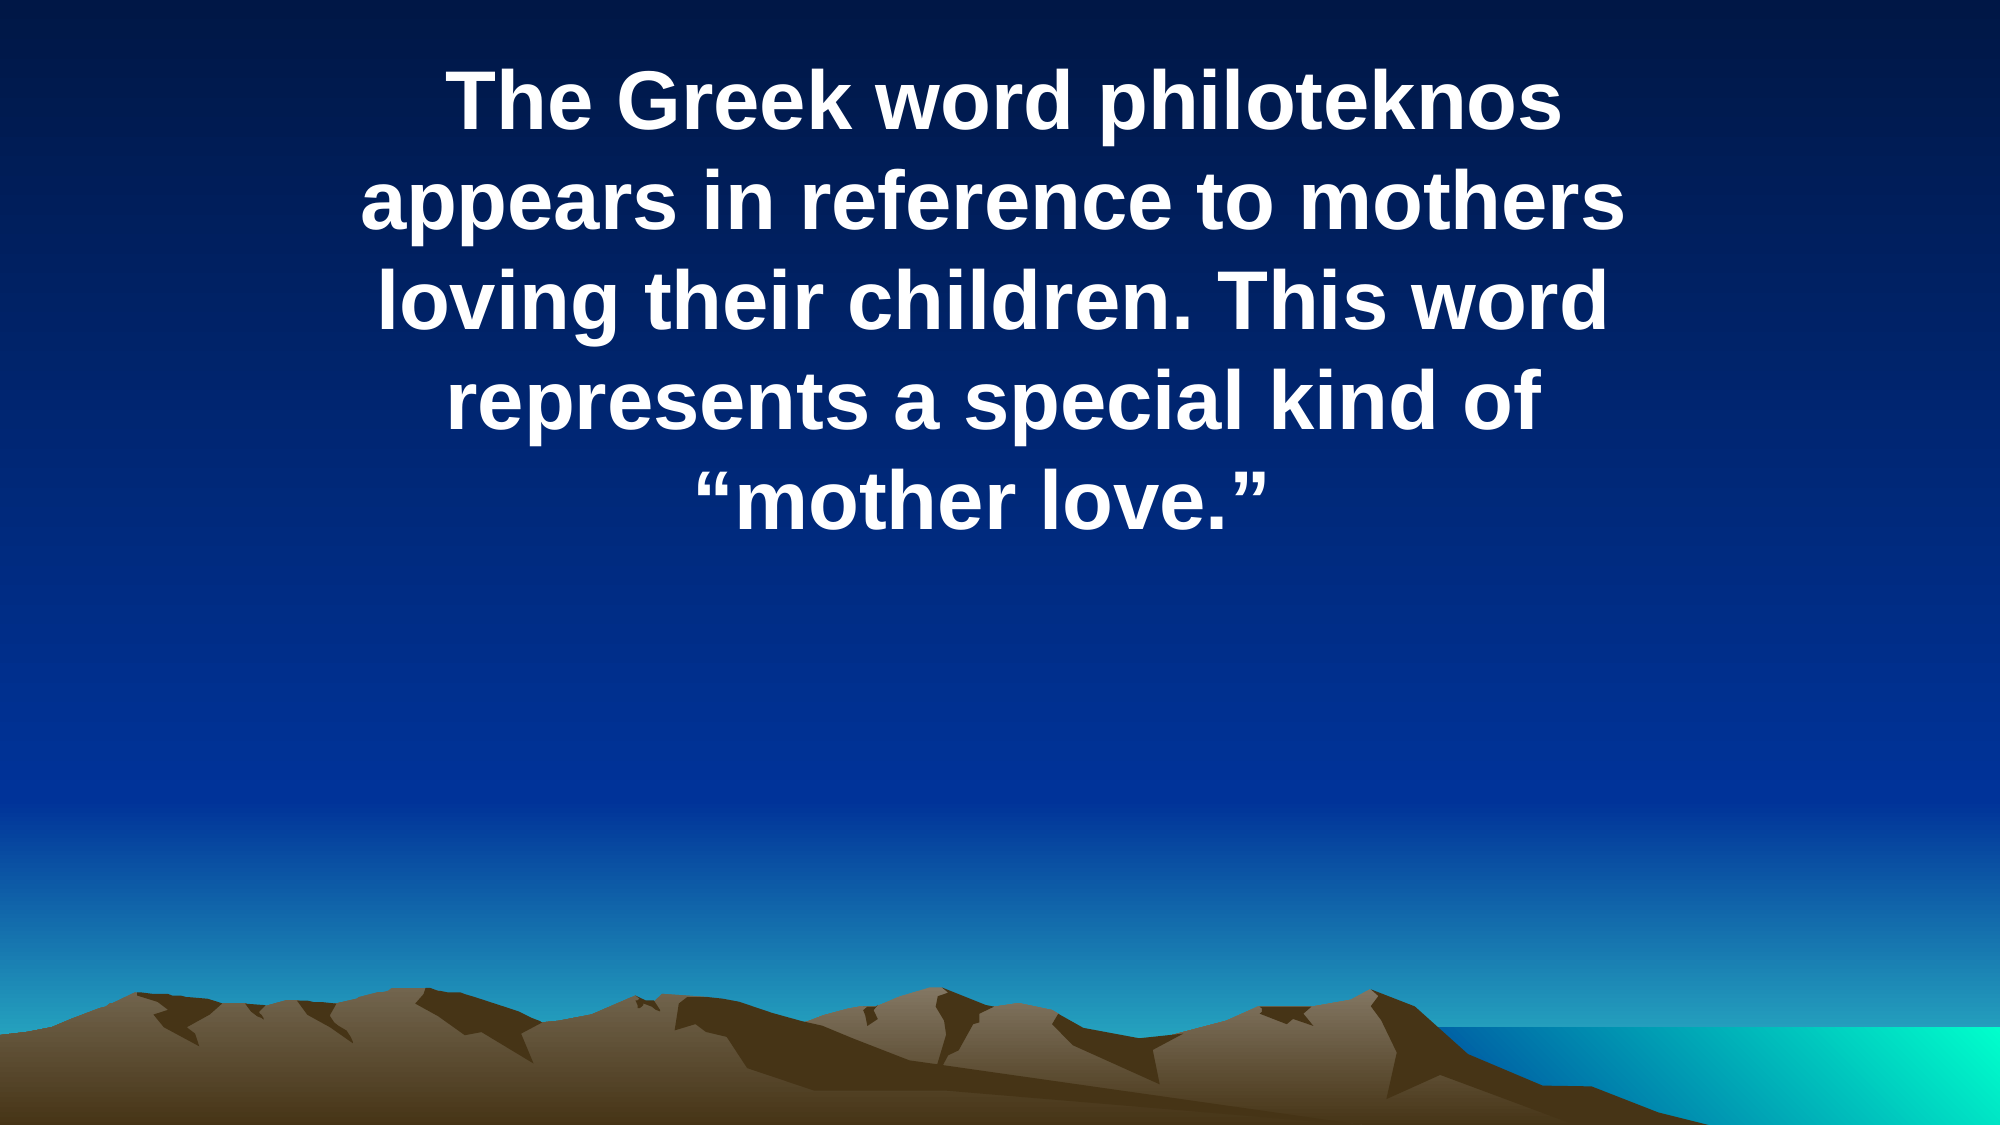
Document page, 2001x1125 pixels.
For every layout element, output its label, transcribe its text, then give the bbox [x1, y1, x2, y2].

text_box The Greek word philoteknos appears in reference to mothers loving their children. This word represents a special kind of “mother love.” [262, 38, 1725, 954]
